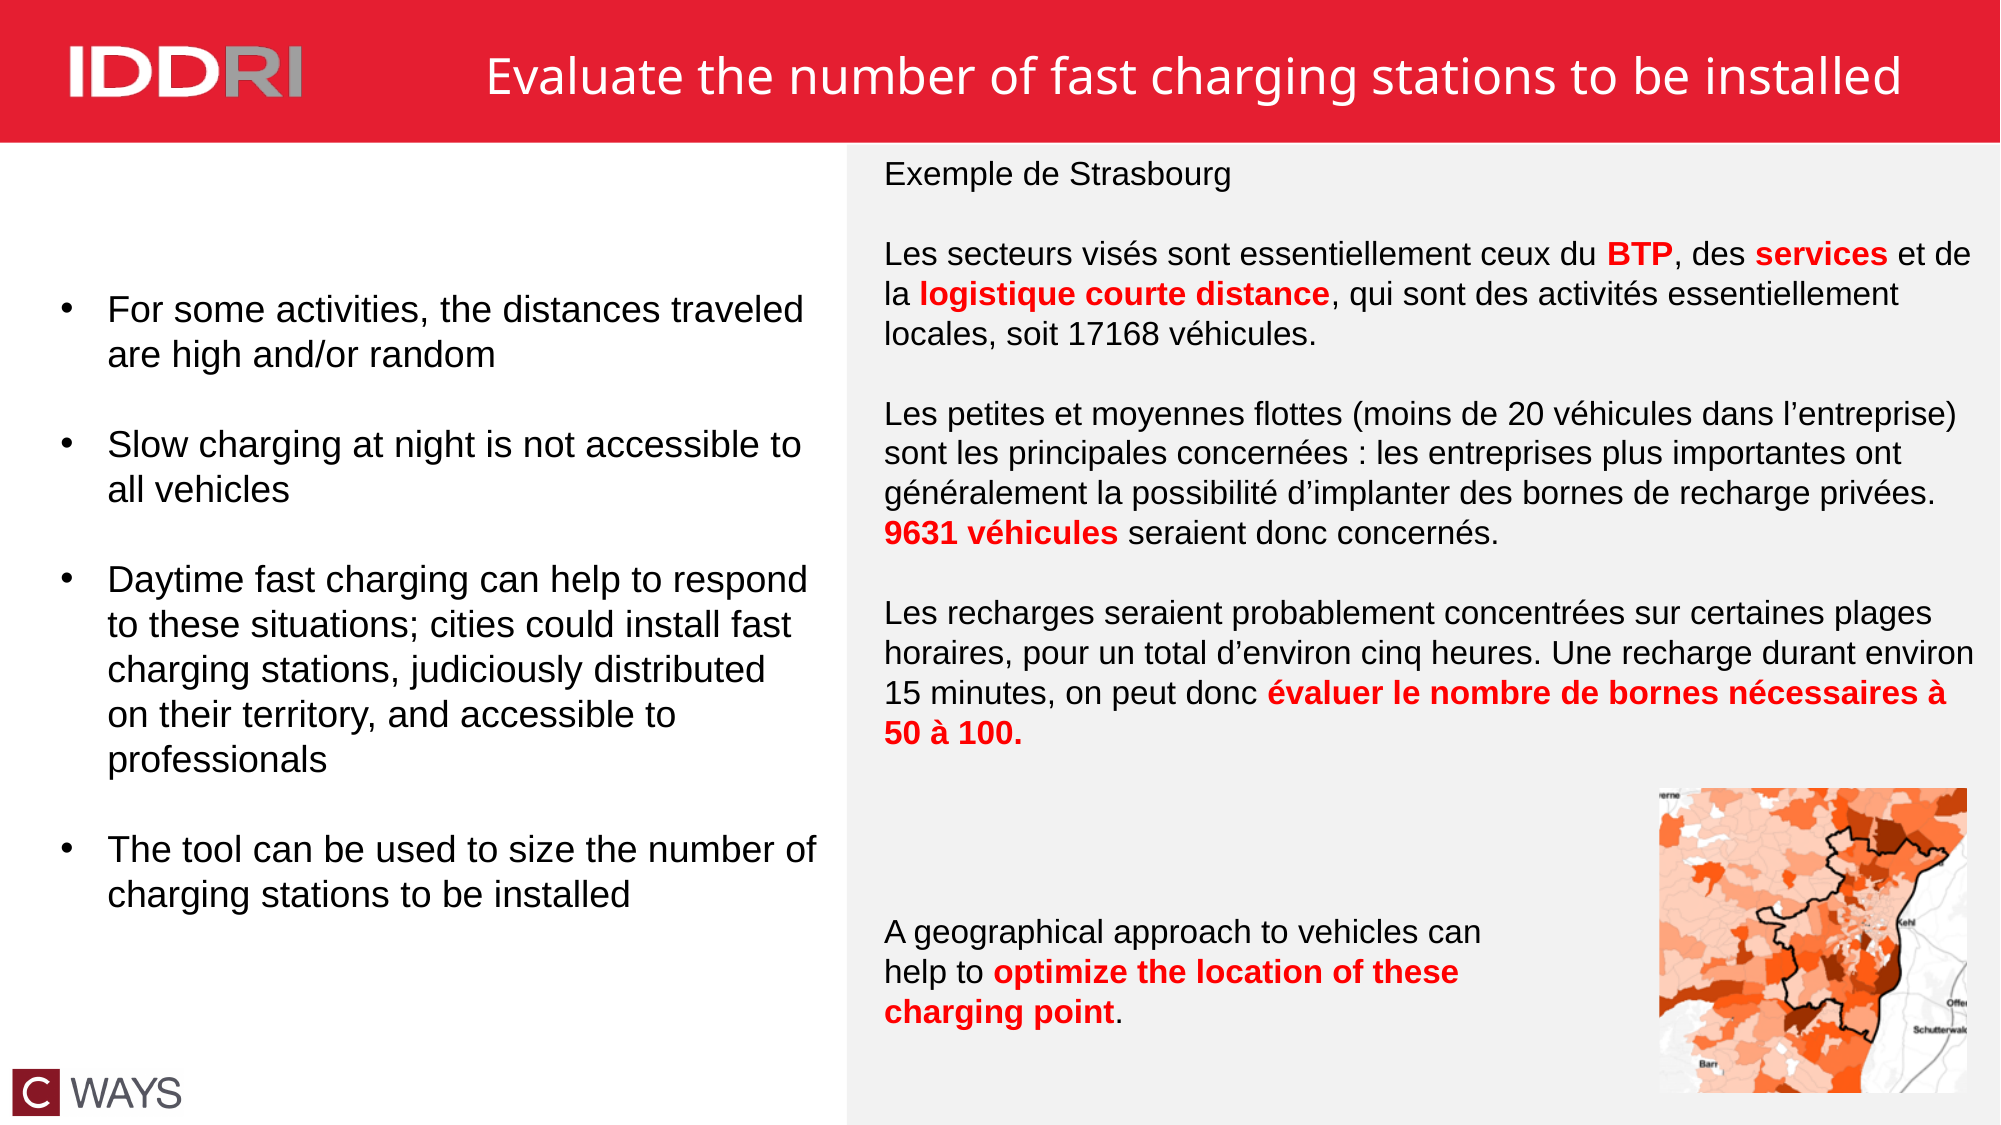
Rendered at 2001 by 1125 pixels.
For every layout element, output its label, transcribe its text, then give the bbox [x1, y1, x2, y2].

list Evaluate the number of fast charging stations to be installed [389, 44, 1919, 104]
text_box Exemple de Strasbourg Les secteurs visés sont essentiellement ceux du BTP, des services et de la logistique courte distance, qui sont des activités essentiellement locales, soit 17168 véhicules. Les petites et moyennes flottes (moins de 20 véhicules dans l’entreprise) sont les principales concernées : les entreprises plus importantes ont généralement la possibilité d’implanter des bornes de recharge privées. 9631 véhicules seraient donc concernés. Les recharges seraient probablement concentrées sur certaines plages horaires, pour un total d’environ cinq heures. Une recharge durant environ 15 minutes, on peut donc évaluer le nombre de bornes nécessaires à 50 à 100. A geographical approach to vehicles can help to optimize the location of these charging point. [845, 143, 2000, 1125]
text_box For some activities, the distances traveled are high and/or random Slow charging at night is not accessible to all vehicles Daytime fast charging can help to respond to these situations; cities could install fast charging stations, judiciously distributed on their territory, and accessible to professionals The tool can be used to size the number of charging stations to be installed [45, 277, 833, 922]
picture [9, 1067, 184, 1117]
picture [1659, 788, 1968, 1093]
picture [61, 40, 312, 102]
